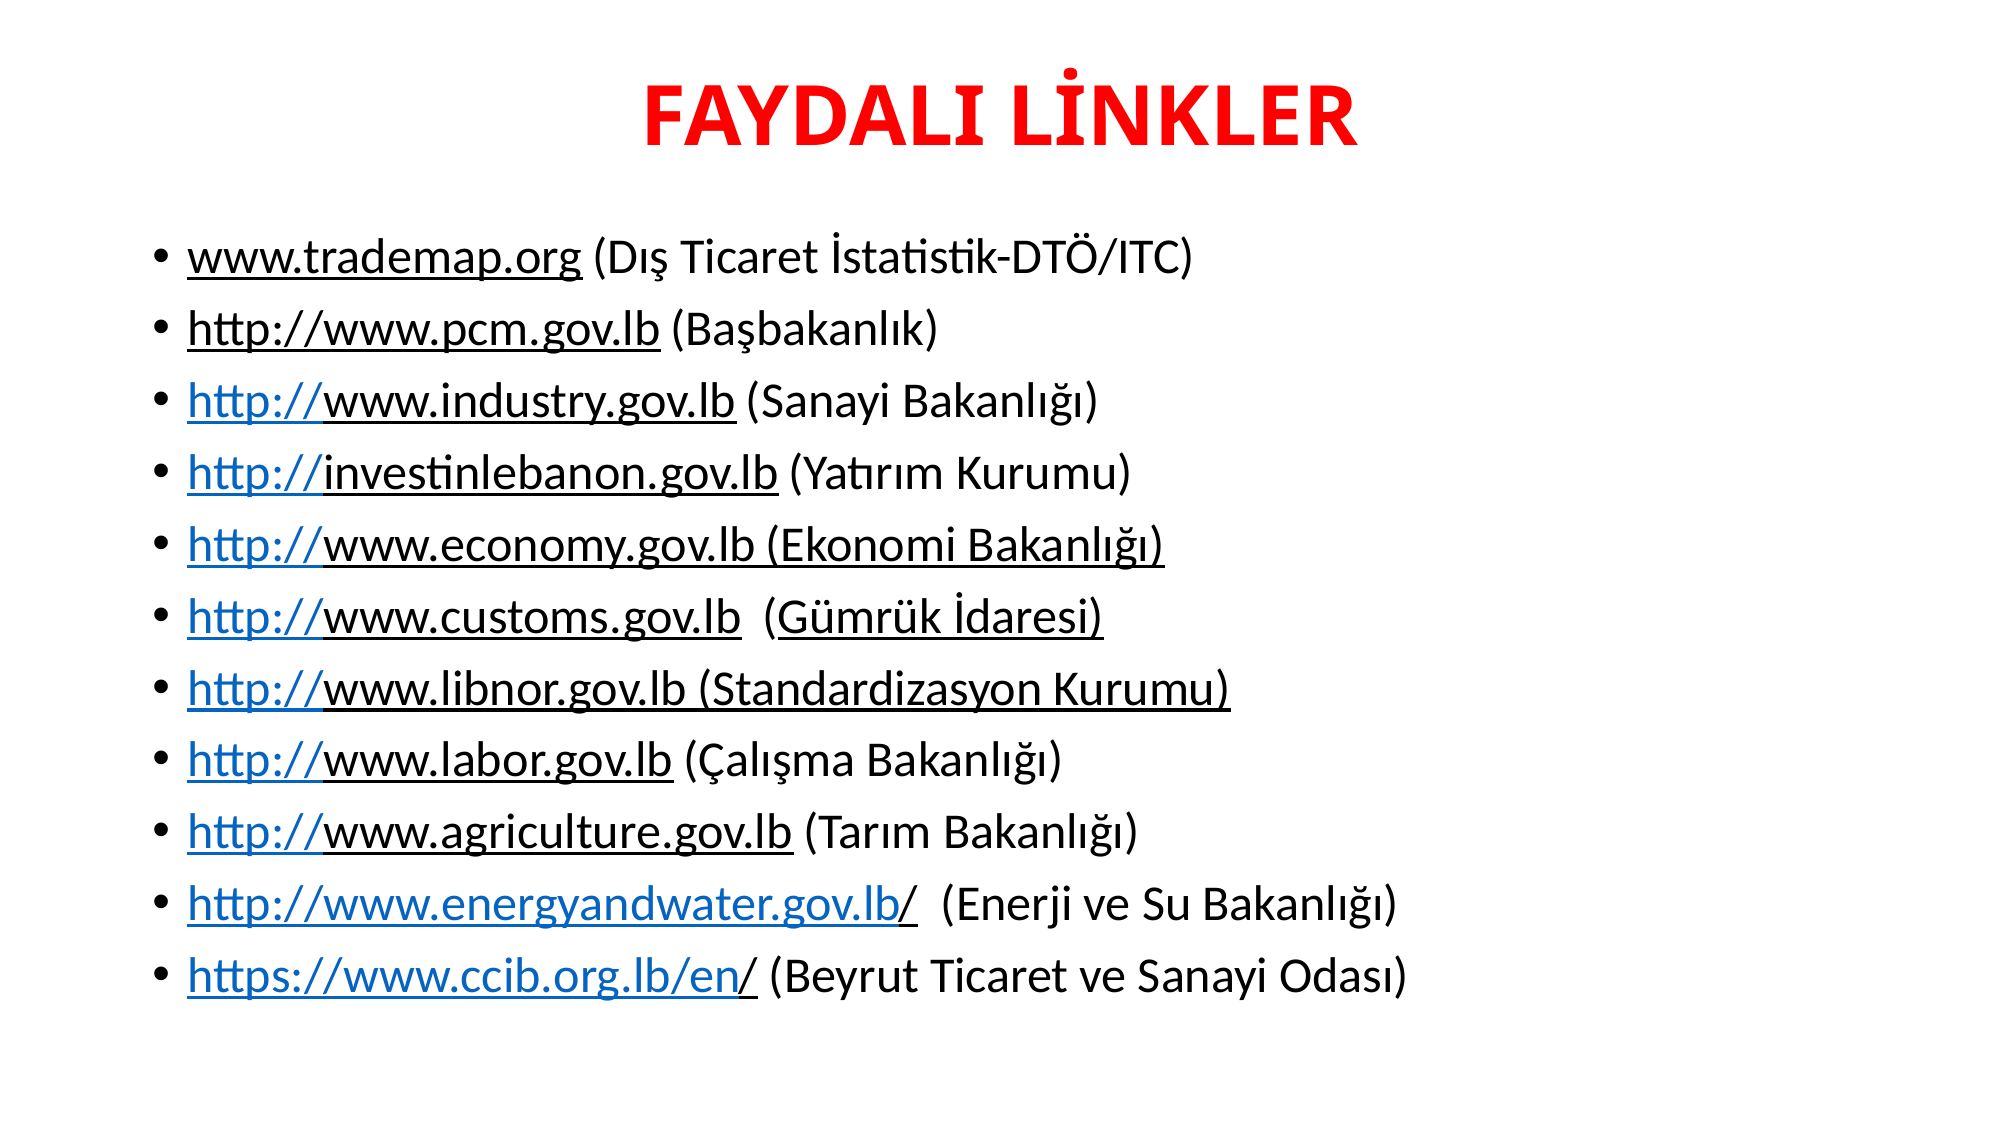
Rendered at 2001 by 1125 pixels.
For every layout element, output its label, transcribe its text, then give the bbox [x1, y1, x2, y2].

list www.trademap.org (Dış Ticaret İstatistik-DTÖ/ITC) http://www.pcm.gov.lb (Başbakanlık) http://www.industry.gov.lb (Sanayi Bakanlığı) http://investinlebanon.gov.lb (Yatırım Kurumu) http://www.economy.gov.lb (Ekonomi Bakanlığı) http://www.customs.gov.lb (Gümrük İdaresi) http://www.libnor.gov.lb (Standardizasyon Kurumu) http://www.labor.gov.lb (Çalışma Bakanlığı) http://www.agriculture.gov.lb (Tarım Bakanlığı) http://www.energyandwater.gov.lb/ (Enerji ve Su Bakanlığı) https://www.ccib.org.lb/en/ (Beyrut Ticaret ve Sanayi Odası) [137, 223, 1863, 1014]
title FAYDALI LİNKLER [137, 59, 1863, 177]
